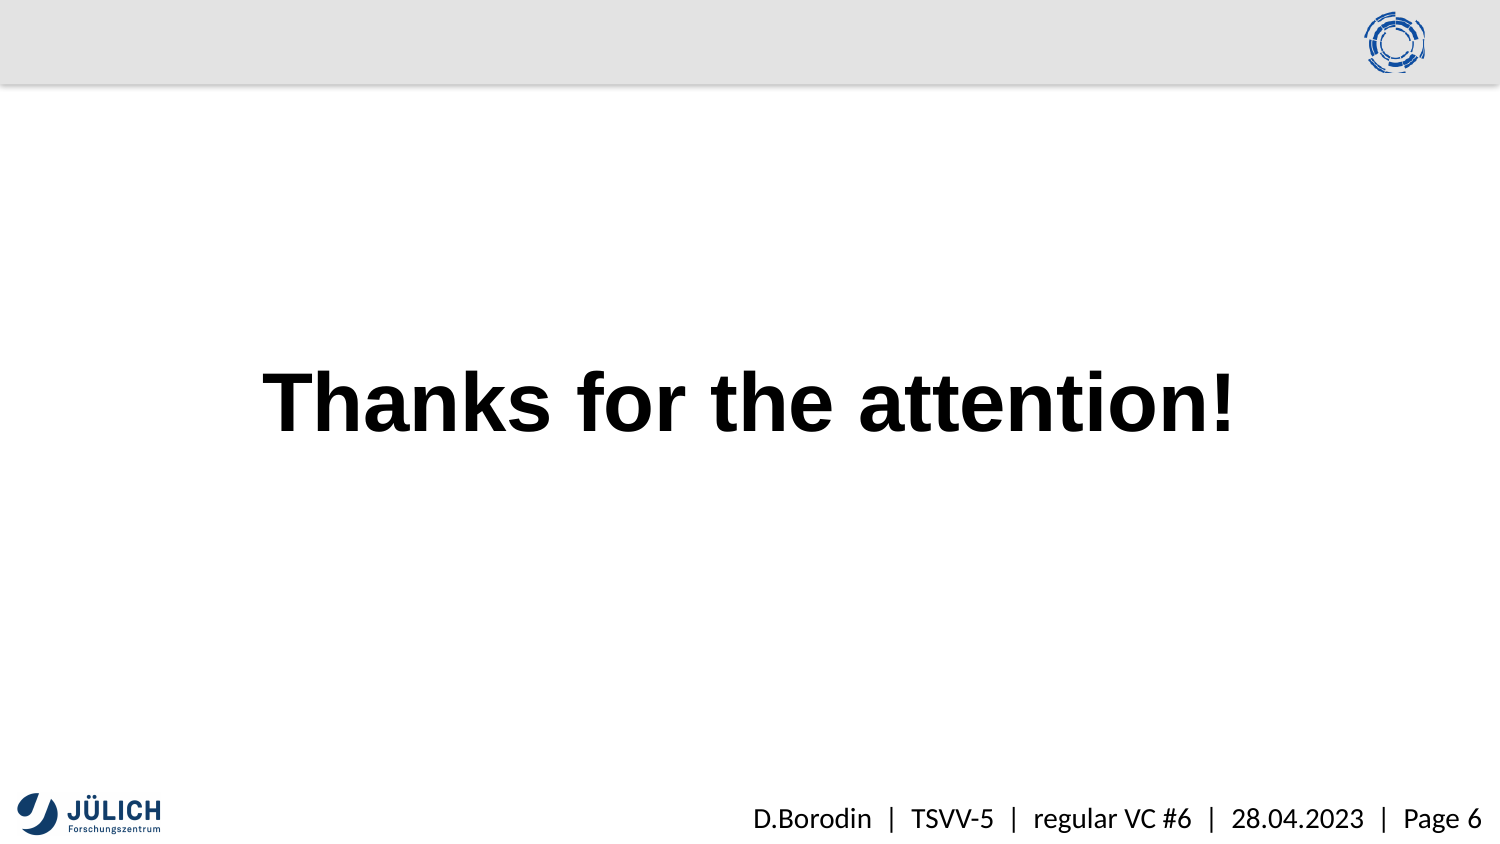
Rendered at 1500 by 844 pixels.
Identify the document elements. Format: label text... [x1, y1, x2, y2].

picture [17, 792, 161, 836]
title Thanks for the attention! [0, 386, 1500, 443]
